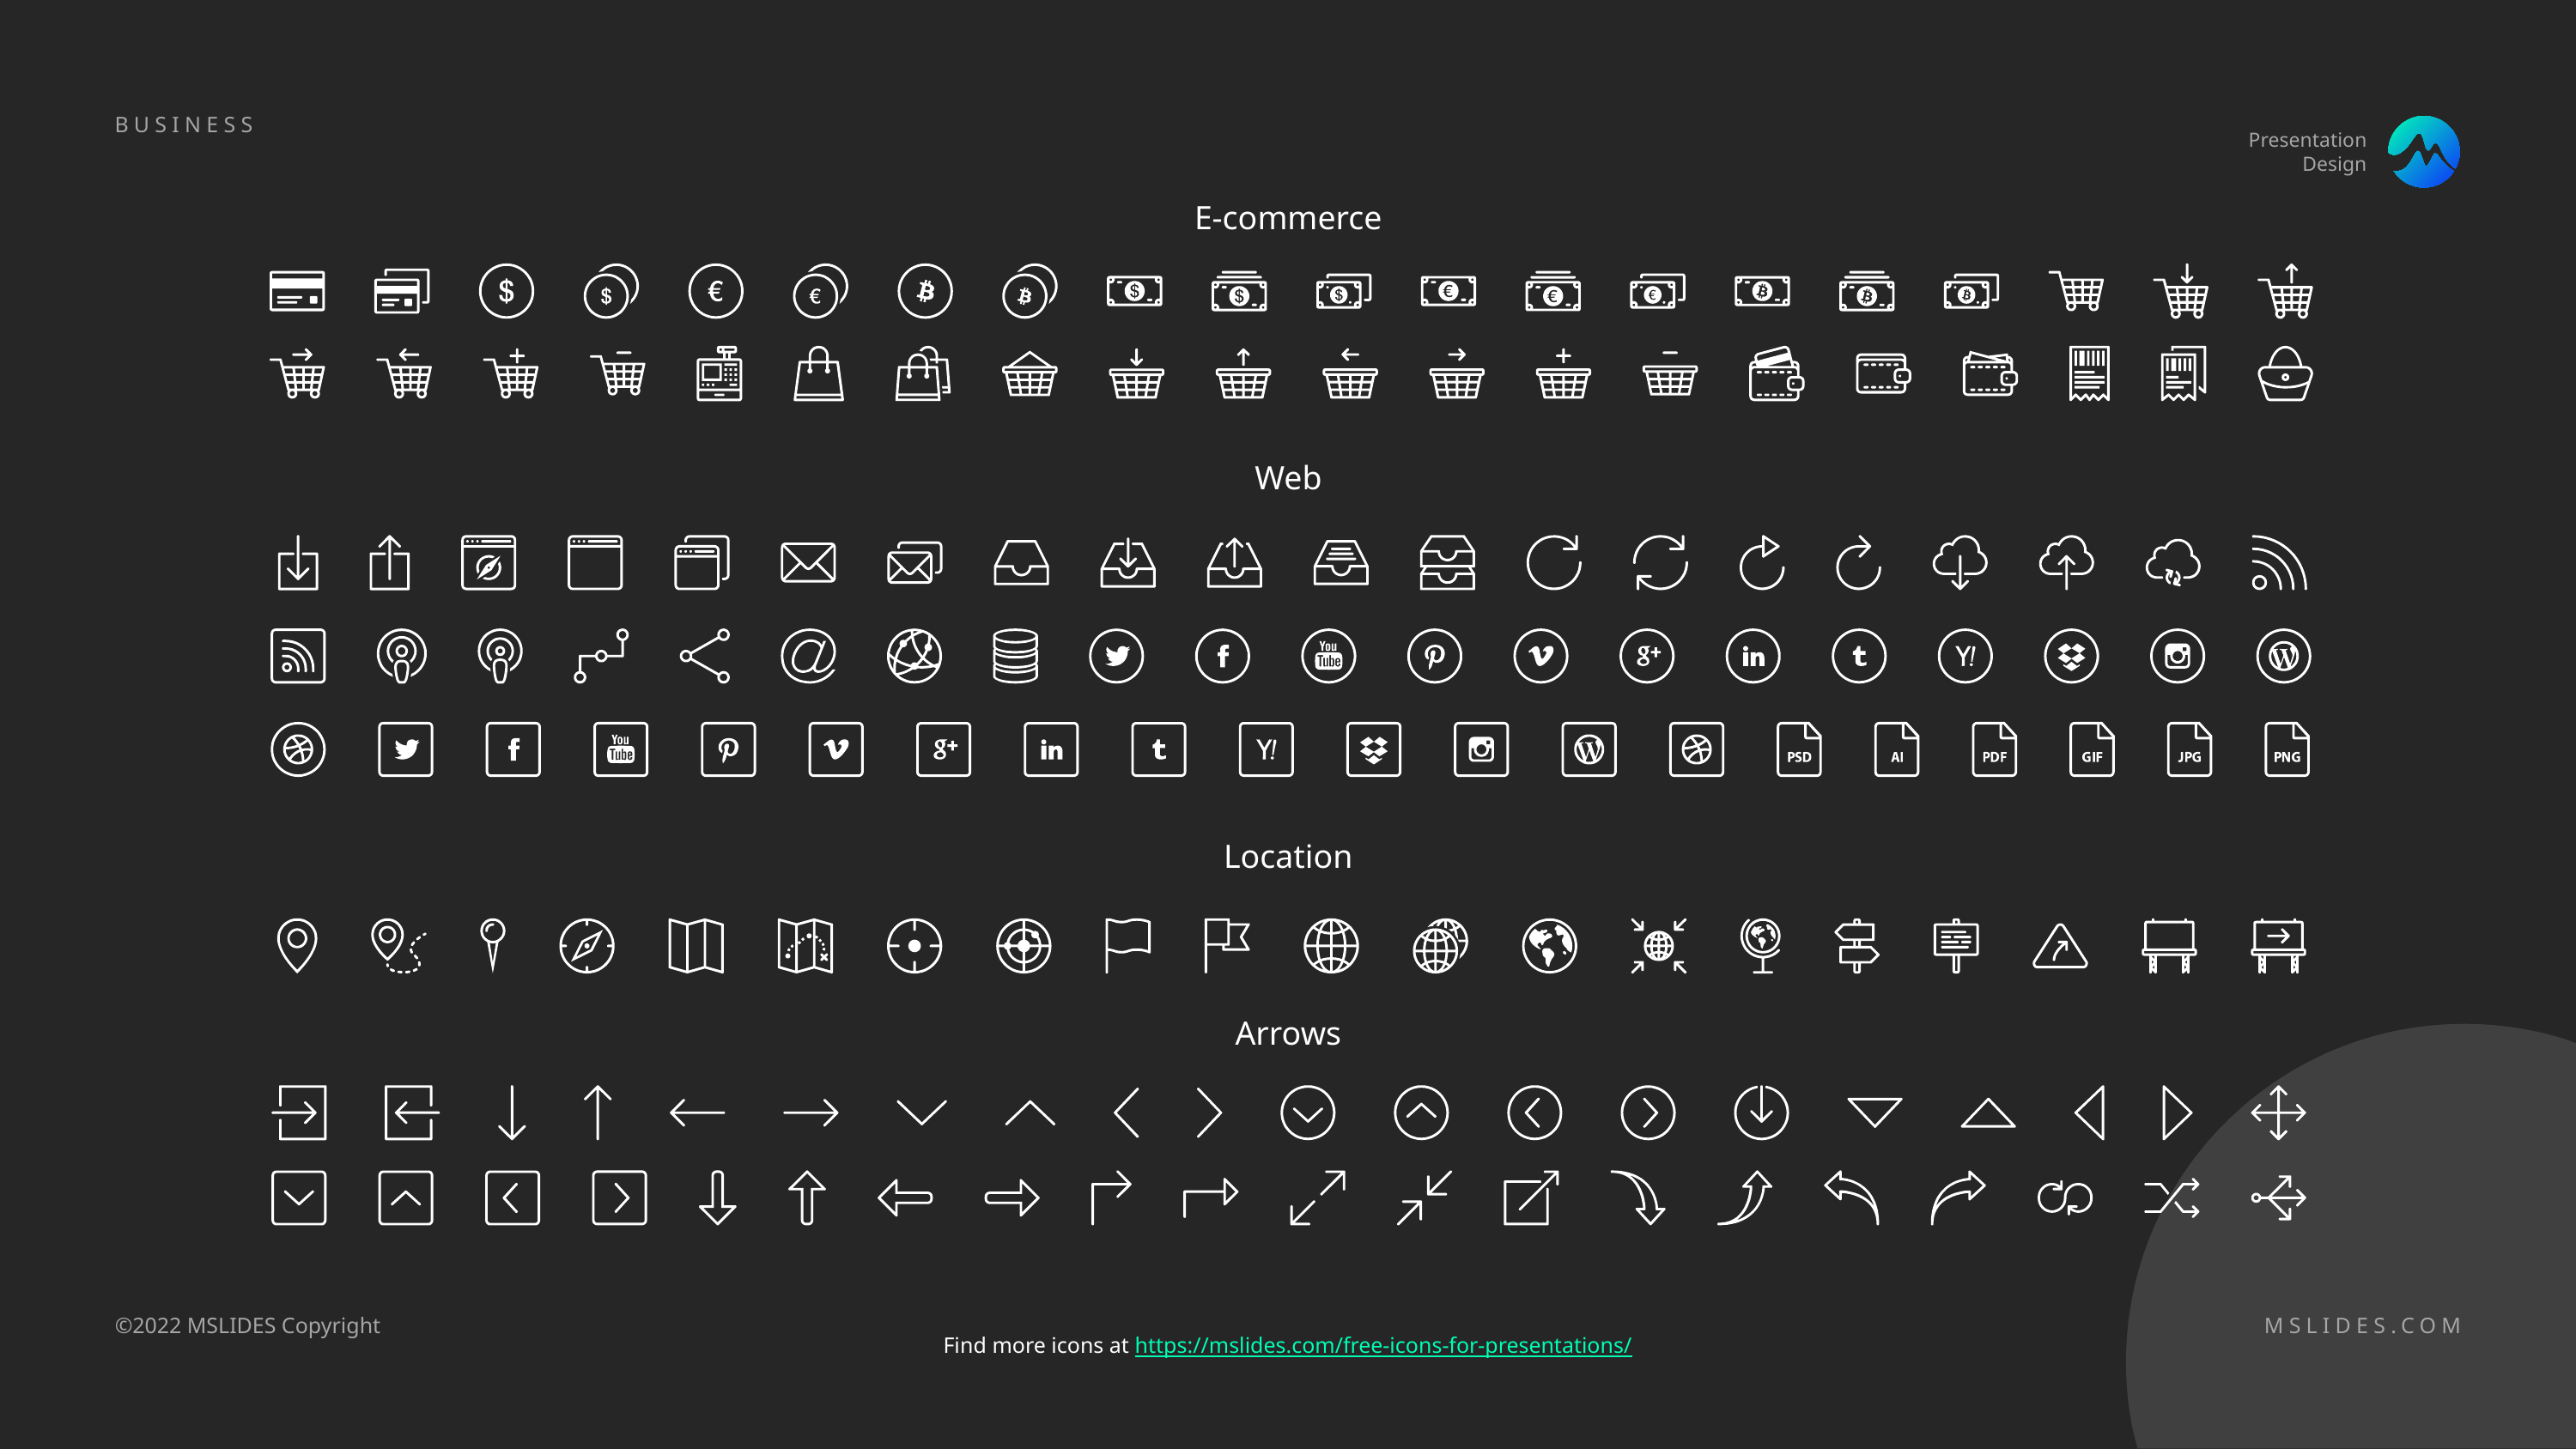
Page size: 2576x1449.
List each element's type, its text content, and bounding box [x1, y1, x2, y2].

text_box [270, 191, 2313, 1226]
text_box Find more icons at https://mslides.com/free-icons-for-presentations/ [563, 1332, 2013, 1367]
